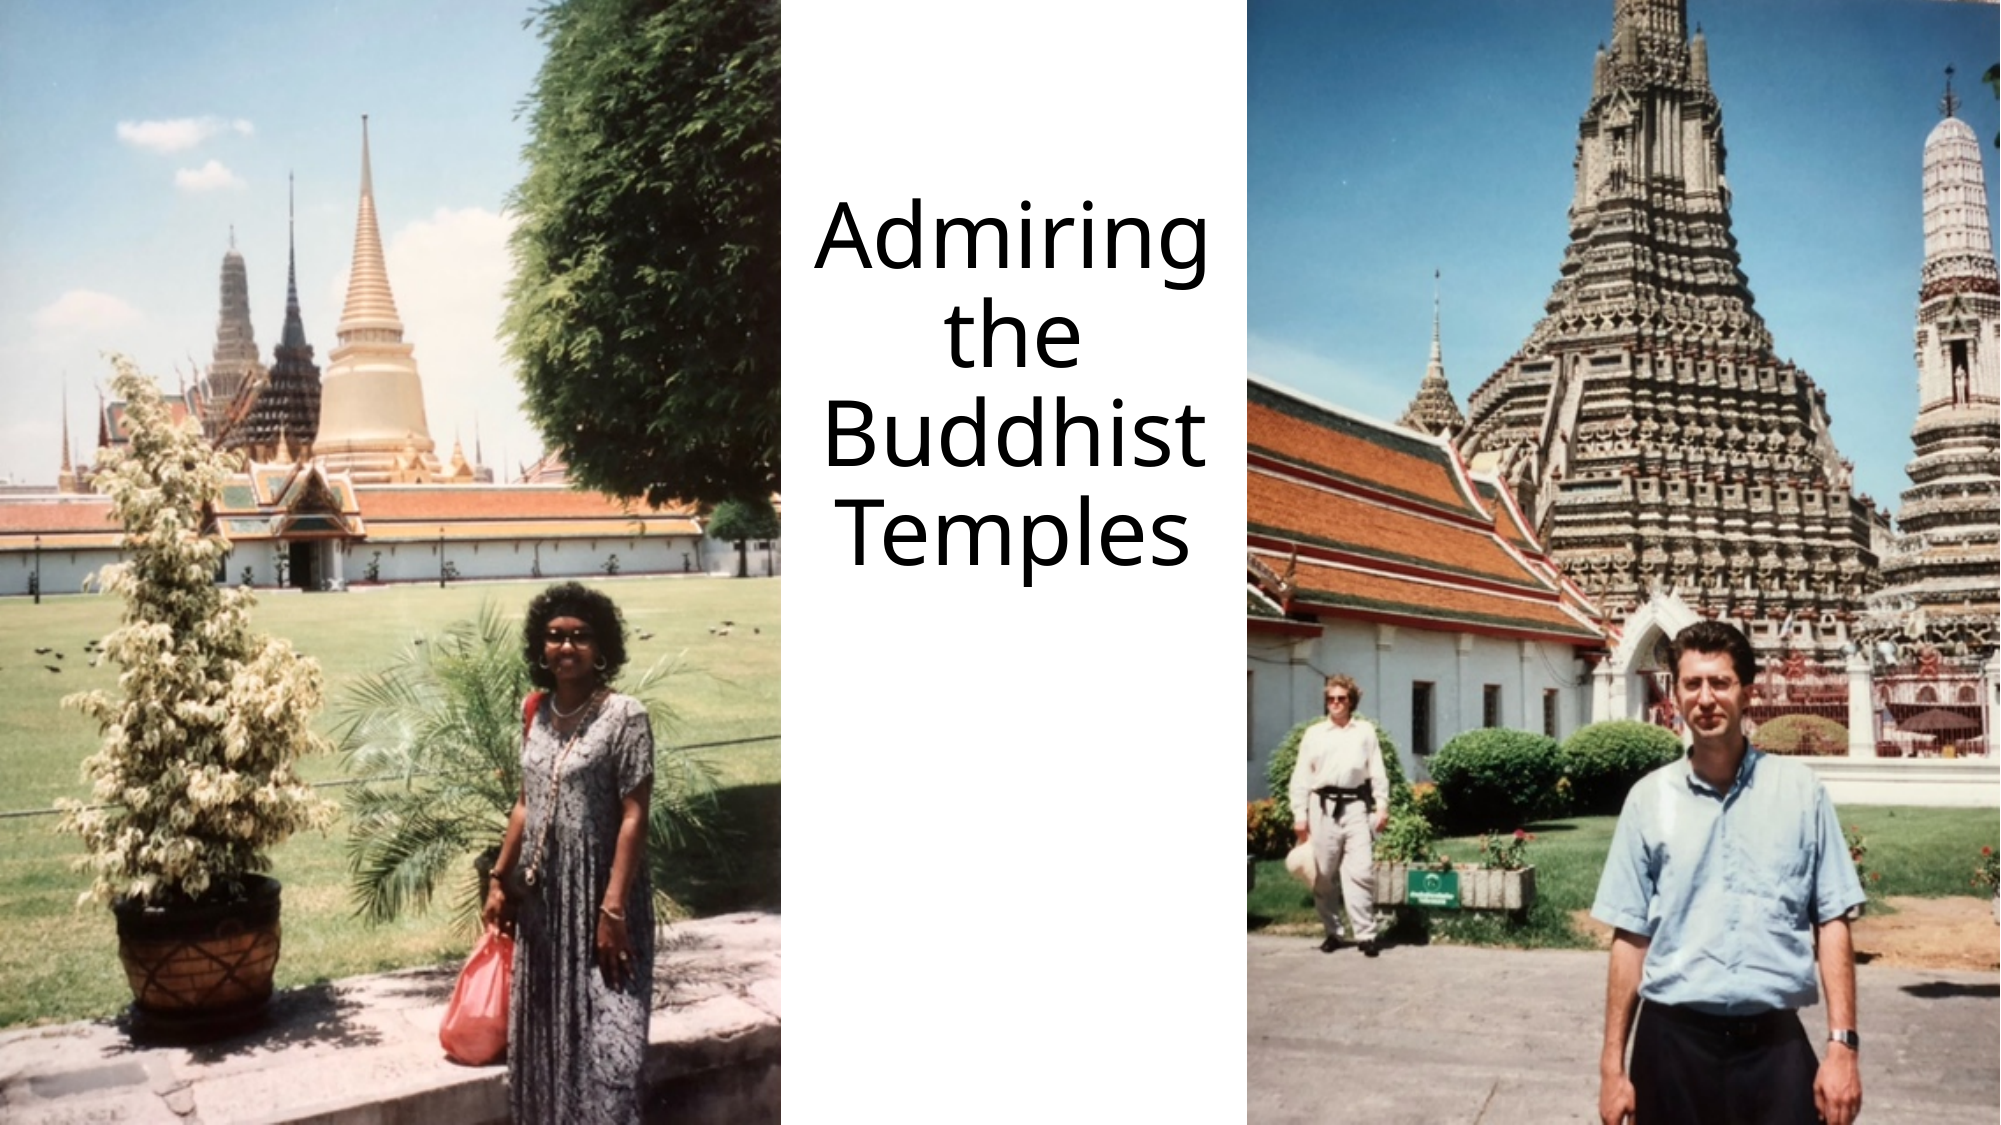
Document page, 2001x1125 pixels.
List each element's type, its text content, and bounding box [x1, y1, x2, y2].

picture [0, 0, 781, 1125]
title Admiring the Buddhist Temples [781, 36, 1247, 739]
picture [1247, 0, 2000, 1125]
